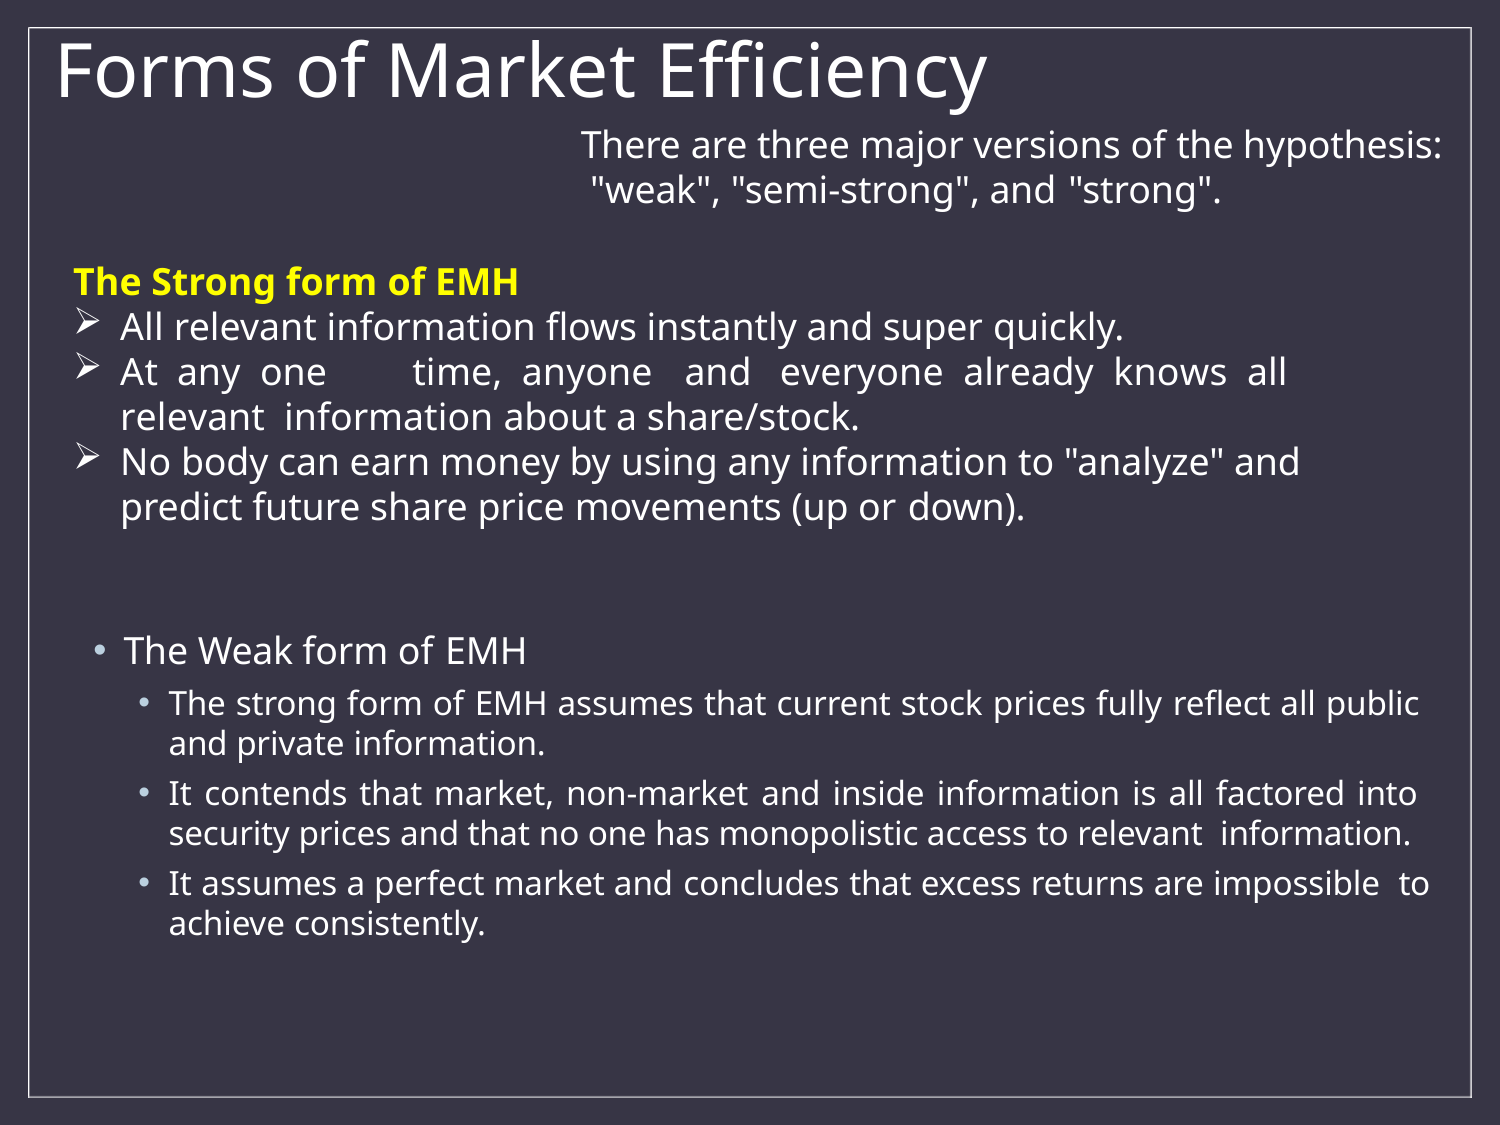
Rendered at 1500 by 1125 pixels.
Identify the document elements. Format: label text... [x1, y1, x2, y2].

title Forms of Market Efficiency There are three major versions of the hypothesis: "weak", "semi-strong", and "strong". [47, 4, 1453, 212]
text_box [28, 27, 1472, 1098]
text_box The Strong form of EMH All relevant information flows instantly and super quickly. At any one time, anyone and everyone already knows all relevant information about a share/stock. No body can earn money by using any information to "analyze" and predict future share price movements (up or down). The Weak form of EMH The strong form of EMH assumes that current stock prices fully reflect all public and private information. It contends that market, non-market and inside information is all factored into security prices and that no one has monopolistic access to relevant information. It assumes a perfect market and concludes that excess returns are impossible to achieve consistently. [71, 256, 1432, 943]
